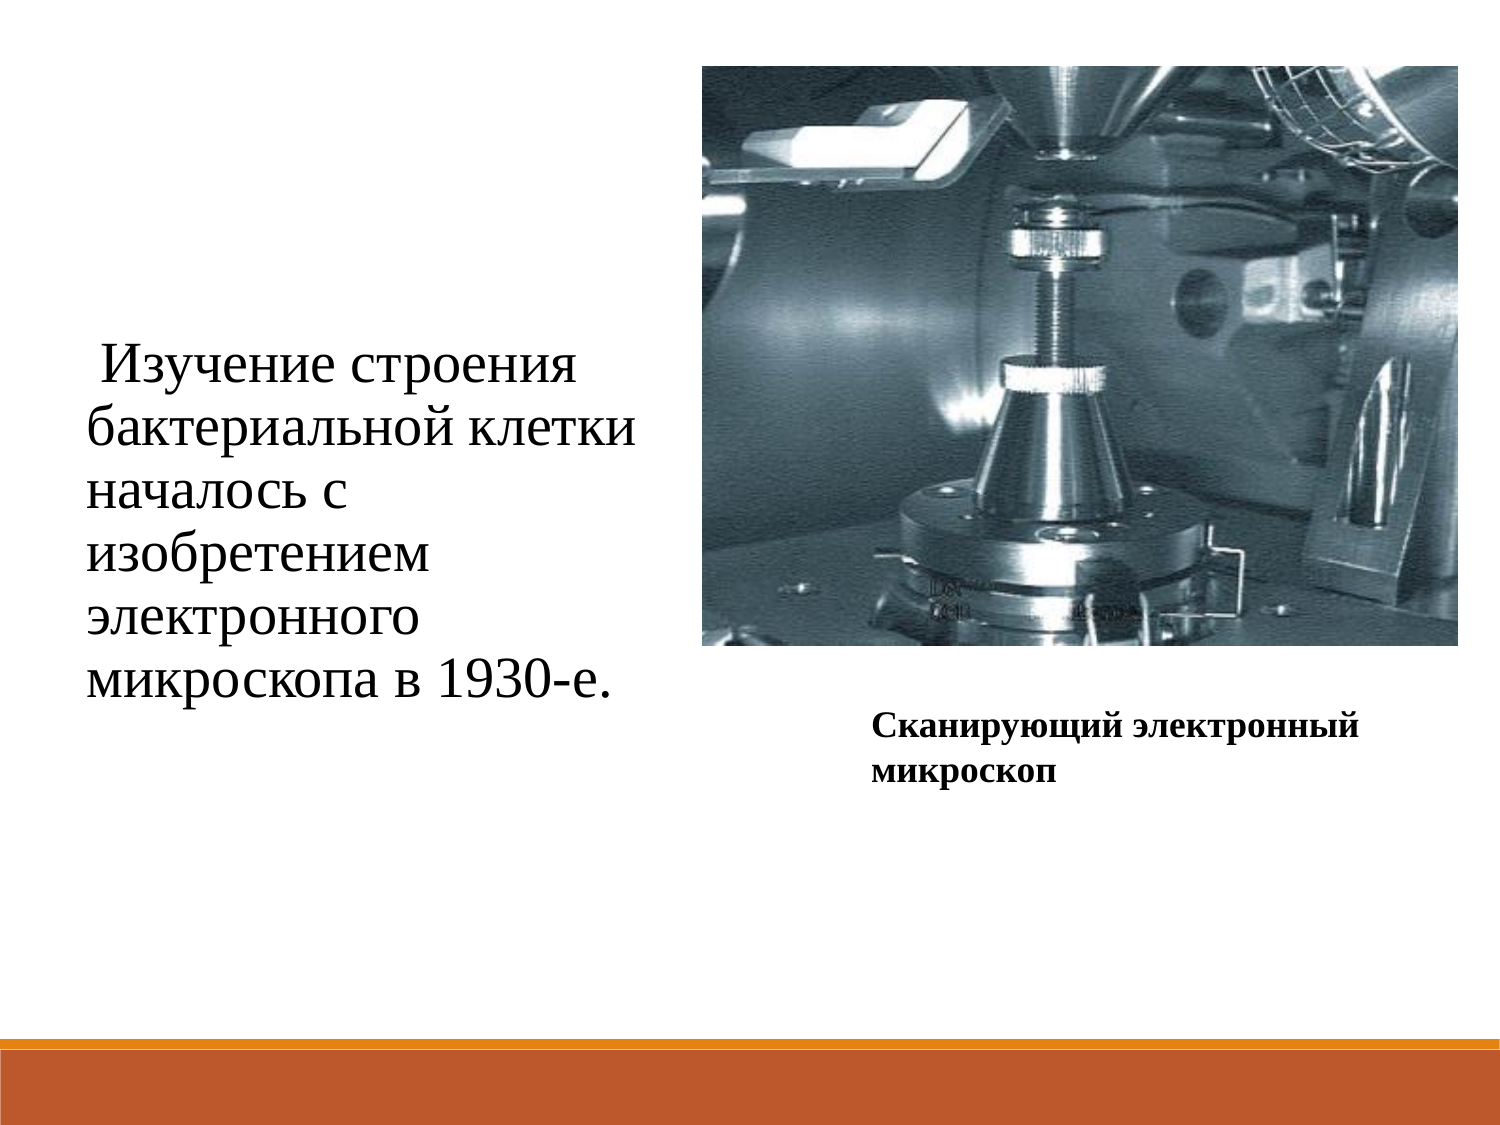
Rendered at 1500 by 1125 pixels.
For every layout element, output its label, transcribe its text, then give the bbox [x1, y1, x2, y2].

text_box Сканирующий электронный микроскоп [856, 692, 1436, 798]
picture [702, 65, 1459, 647]
list Изучение строения бактериальной клетки началось с изобретением электронного микроскопа в 1930-е. [71, 324, 698, 798]
